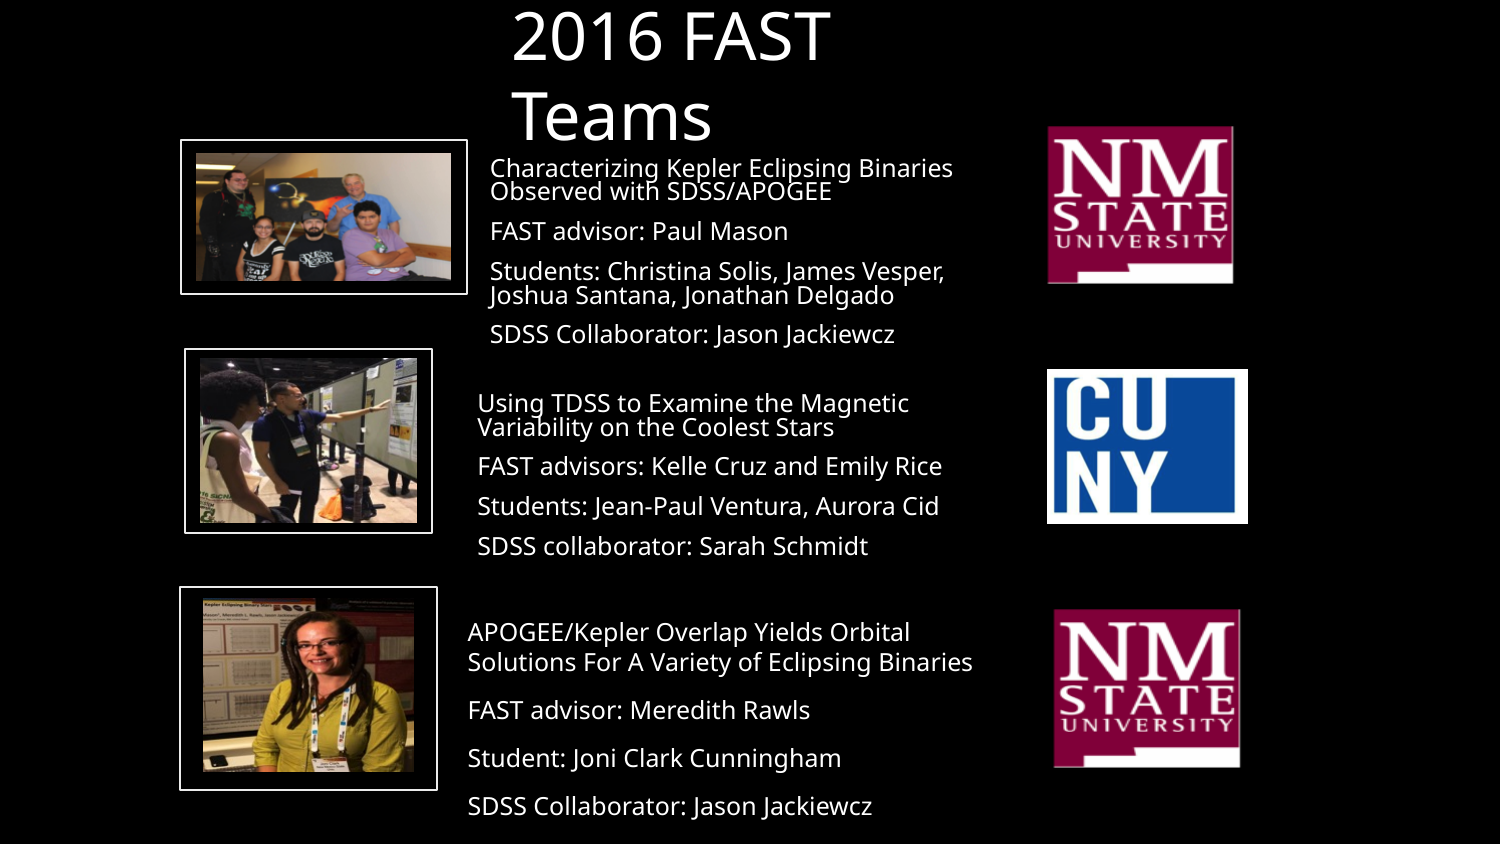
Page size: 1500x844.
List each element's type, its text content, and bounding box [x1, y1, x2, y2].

picture [1032, 123, 1249, 286]
text_box Characterizing Kepler Eclipsing Binaries Observed with SDSS/APOGEE FAST advisor: Paul Mason Students: Christina Solis, James Vesper, Joshua Santana, Jonathan Delgado SDSS Collaborator: Jason Jackiewcz [479, 87, 1021, 334]
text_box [184, 348, 433, 533]
picture [1039, 607, 1256, 770]
text_box APOGEE/Kepler Overlap Yields Orbital Solutions For A Variety of Eclipsing Binaries FAST advisor: Meredith Rawls Student: Joni Clark Cunningham SDSS Collaborator: Jason Jackiewcz [462, 551, 1015, 826]
text_box 2016 FAST Teams [506, 0, 1047, 159]
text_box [180, 139, 467, 295]
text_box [179, 586, 438, 791]
text_box Using TDSS to Examine the Magnetic Variability on the Coolest Stars FAST advisors: Kelle Cruz and Emily Rice Students: Jean-Paul Ventura, Aurora Cid SDSS collaborator: Sarah Schmidt [466, 342, 1034, 565]
picture [1046, 368, 1249, 525]
